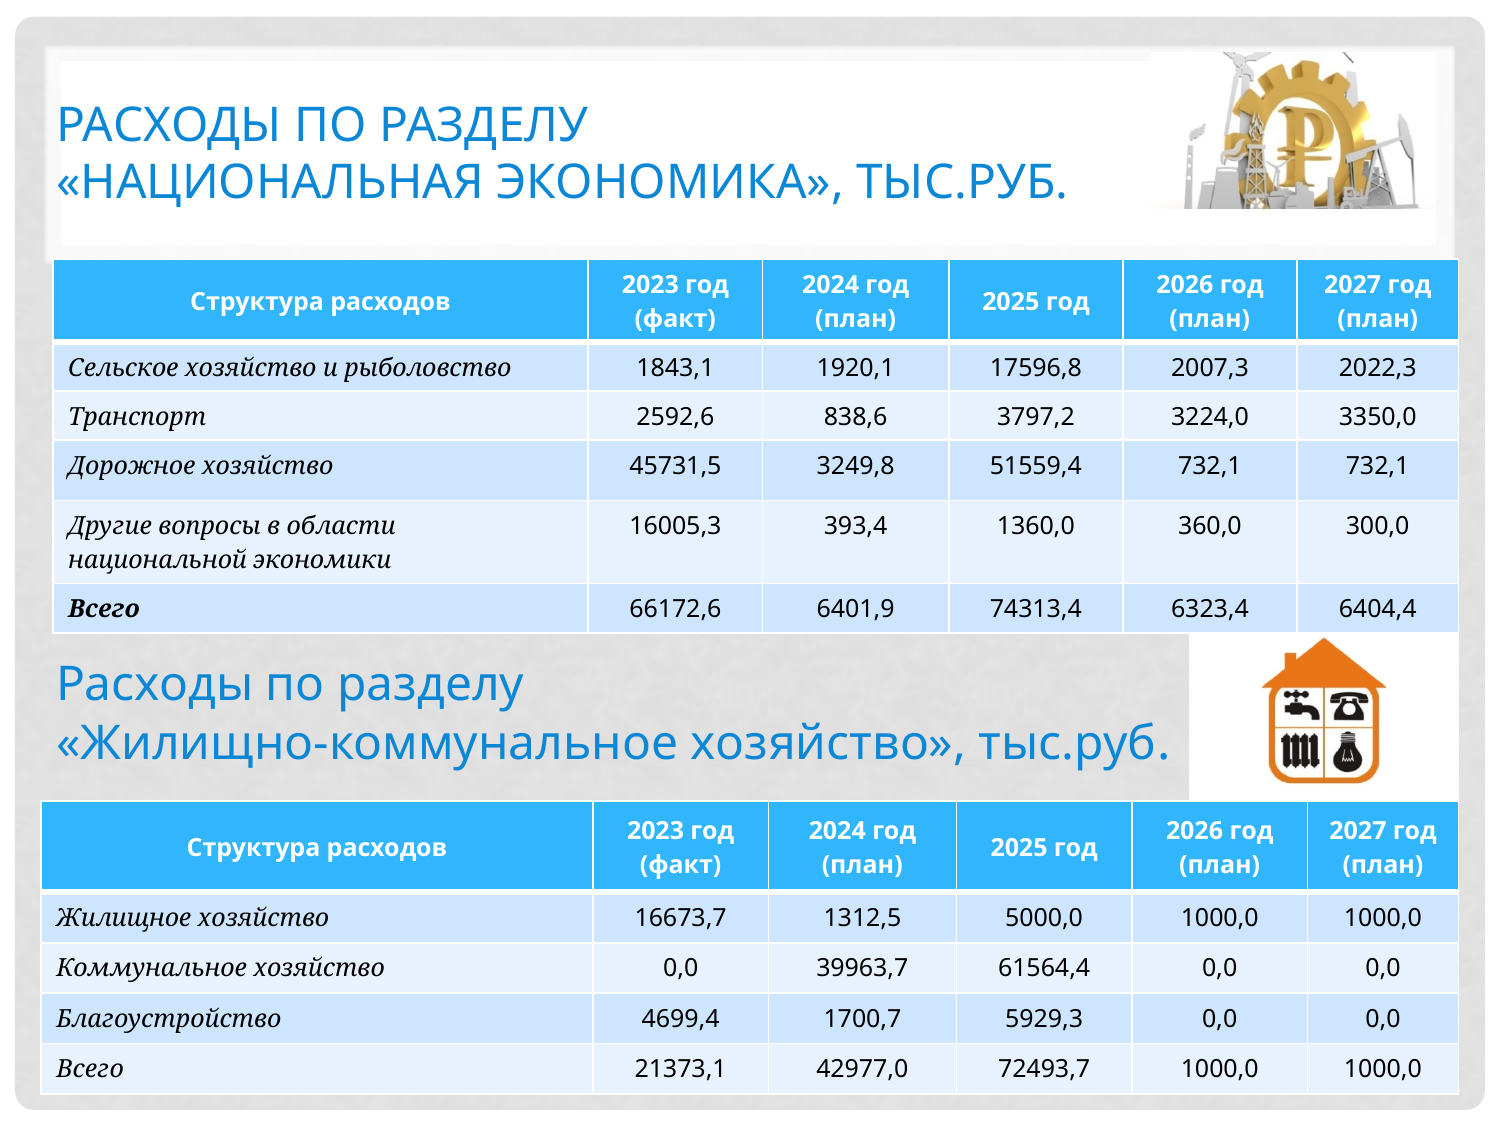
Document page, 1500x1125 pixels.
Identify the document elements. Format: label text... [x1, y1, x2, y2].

table_cell 61564,4 [957, 944, 1131, 992]
table_cell 16005,3 [589, 501, 762, 583]
table_cell 5000,0 [957, 895, 1131, 942]
table_cell 21373,1 [594, 1044, 768, 1093]
table_cell 6404,4 [1298, 584, 1458, 621]
table_cell 6401,9 [763, 584, 948, 632]
table_cell 1920,1 [763, 345, 948, 390]
table_cell Жилищное хозяйство [42, 895, 592, 942]
table_cell 4699,4 [594, 994, 768, 1043]
table_cell Транспорт [54, 392, 587, 439]
table_cell 2022,3 [1298, 345, 1458, 390]
table_header 2025 год [957, 802, 1131, 889]
table_cell 393,4 [763, 501, 948, 583]
table_cell 0,0 [1133, 994, 1307, 1043]
table_cell 1700,7 [769, 994, 956, 1043]
table_cell 0,0 [1308, 944, 1458, 992]
table_cell 1000,0 [1308, 1044, 1458, 1093]
table_header 2026 год (план) [1124, 260, 1296, 339]
table_cell 838,6 [763, 392, 948, 439]
table_cell 360,0 [1124, 501, 1296, 583]
table_cell Коммунальное хозяйство [42, 944, 592, 992]
table_cell 17596,8 [950, 345, 1122, 390]
table_cell 39963,7 [769, 944, 956, 992]
table_cell 51559,4 [950, 441, 1122, 500]
table_header Структура расходов [42, 802, 592, 889]
table_cell Дорожное хозяйство [54, 441, 587, 500]
table_cell 0,0 [1133, 944, 1307, 992]
table_cell 1360,0 [950, 501, 1122, 583]
table_cell 16673,7 [594, 895, 768, 942]
table_cell 3797,2 [950, 392, 1122, 439]
table_cell Сельское хозяйство и рыболовство [54, 345, 587, 390]
table_header 2026 год (план) [1133, 802, 1307, 889]
table_cell 66172,6 [589, 584, 762, 632]
table_header 2023 год (факт) [589, 260, 762, 339]
table_cell 42977,0 [769, 1044, 956, 1093]
table_header 2024 год (план) [769, 802, 956, 889]
table_header 2023 год (факт) [594, 802, 768, 889]
table_cell 1000,0 [1308, 895, 1458, 942]
table_header 2027 год (план) [1298, 260, 1458, 339]
table_cell Другие вопросы в области национальной экономики [54, 501, 587, 583]
table_cell Всего [42, 1044, 592, 1093]
table_cell 1312,5 [769, 895, 956, 942]
table_cell 732,1 [1124, 441, 1296, 500]
table_cell 1000,0 [1133, 895, 1307, 942]
table_cell 74313,4 [950, 584, 1122, 632]
table_header 2024 год (план) [763, 260, 948, 339]
table_cell 5929,3 [957, 994, 1131, 1043]
table_cell 300,0 [1298, 501, 1458, 583]
table_cell Всего [54, 584, 587, 632]
table_header 2025 год [950, 260, 1122, 339]
table_header Структура расходов [54, 260, 587, 339]
table_cell 3224,0 [1124, 392, 1296, 439]
table_cell 1000,0 [1133, 1044, 1307, 1093]
table_cell 3249,8 [763, 441, 948, 500]
table_cell 2592,6 [589, 392, 762, 439]
table_cell 72493,7 [957, 1044, 1131, 1093]
table_cell 2007,3 [1124, 345, 1296, 390]
table_cell 0,0 [594, 944, 768, 992]
text_box Расходы по разделу «Жилищно-коммунальное хозяйство», тыс.руб. [41, 645, 1188, 778]
table_cell 1843,1 [589, 345, 762, 390]
picture [1151, 52, 1436, 209]
table_cell Благоустройство [42, 994, 592, 1043]
table_cell 3350,0 [1298, 392, 1458, 439]
title Расходы по разделу «Национальная экономика», тыс.руб. [41, 91, 1294, 210]
table_cell 732,1 [1298, 441, 1458, 500]
table_cell 6323,4 [1124, 584, 1296, 632]
table_header 2027 год (план) [1308, 802, 1458, 889]
picture [1188, 621, 1459, 802]
table_cell 45731,5 [589, 441, 762, 500]
table_cell 0,0 [1308, 994, 1458, 1043]
